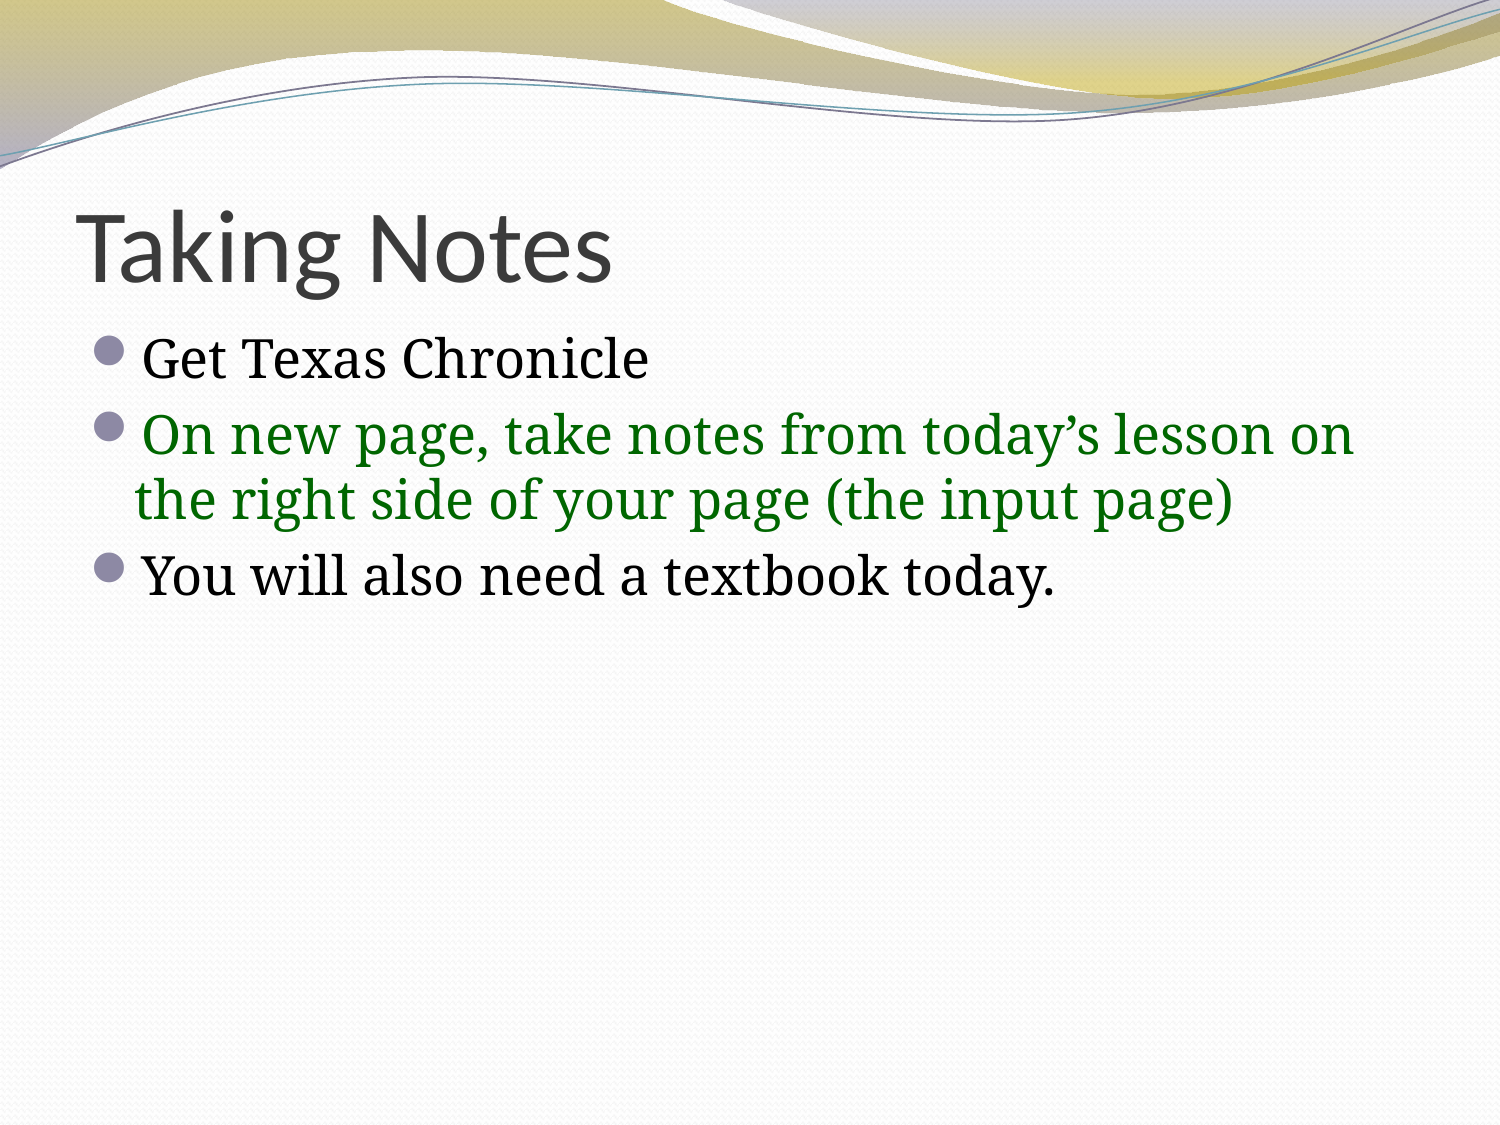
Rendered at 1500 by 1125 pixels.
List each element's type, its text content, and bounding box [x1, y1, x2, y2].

list Get Texas Chronicle On new page, take notes from today’s lesson on the right side of your page (the input page) You will also need a textbook today. [75, 317, 1425, 1038]
title Taking Notes [75, 115, 1425, 303]
